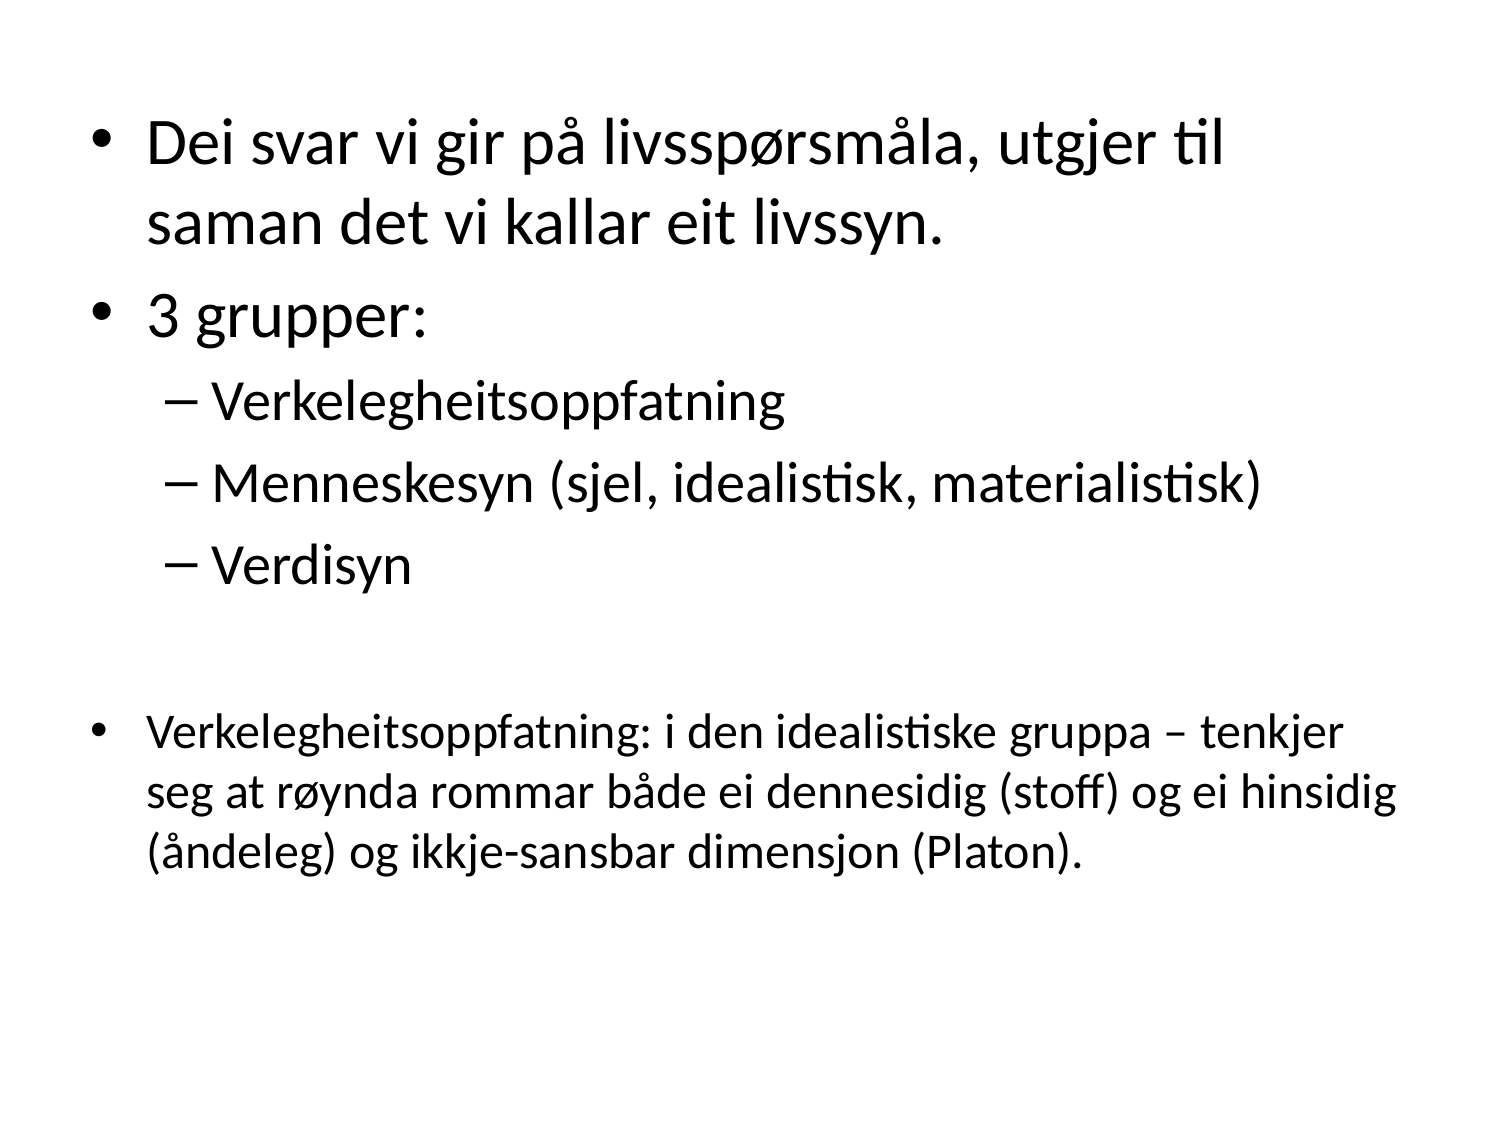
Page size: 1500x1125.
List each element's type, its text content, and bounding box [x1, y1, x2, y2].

list Dei svar vi gir på livsspørsmåla, utgjer til saman det vi kallar eit livssyn. 3 grupper: Verkelegheitsoppfatning Menneskesyn (sjel, idealistisk, materialistisk) Verdisyn Verkelegheitsoppfatning: i den idealistiske gruppa – tenkjer seg at røynda rommar både ei dennesidig (stoff) og ei hinsidig (åndeleg) og ikkje-sansbar dimensjon (Platon). [75, 90, 1425, 1005]
